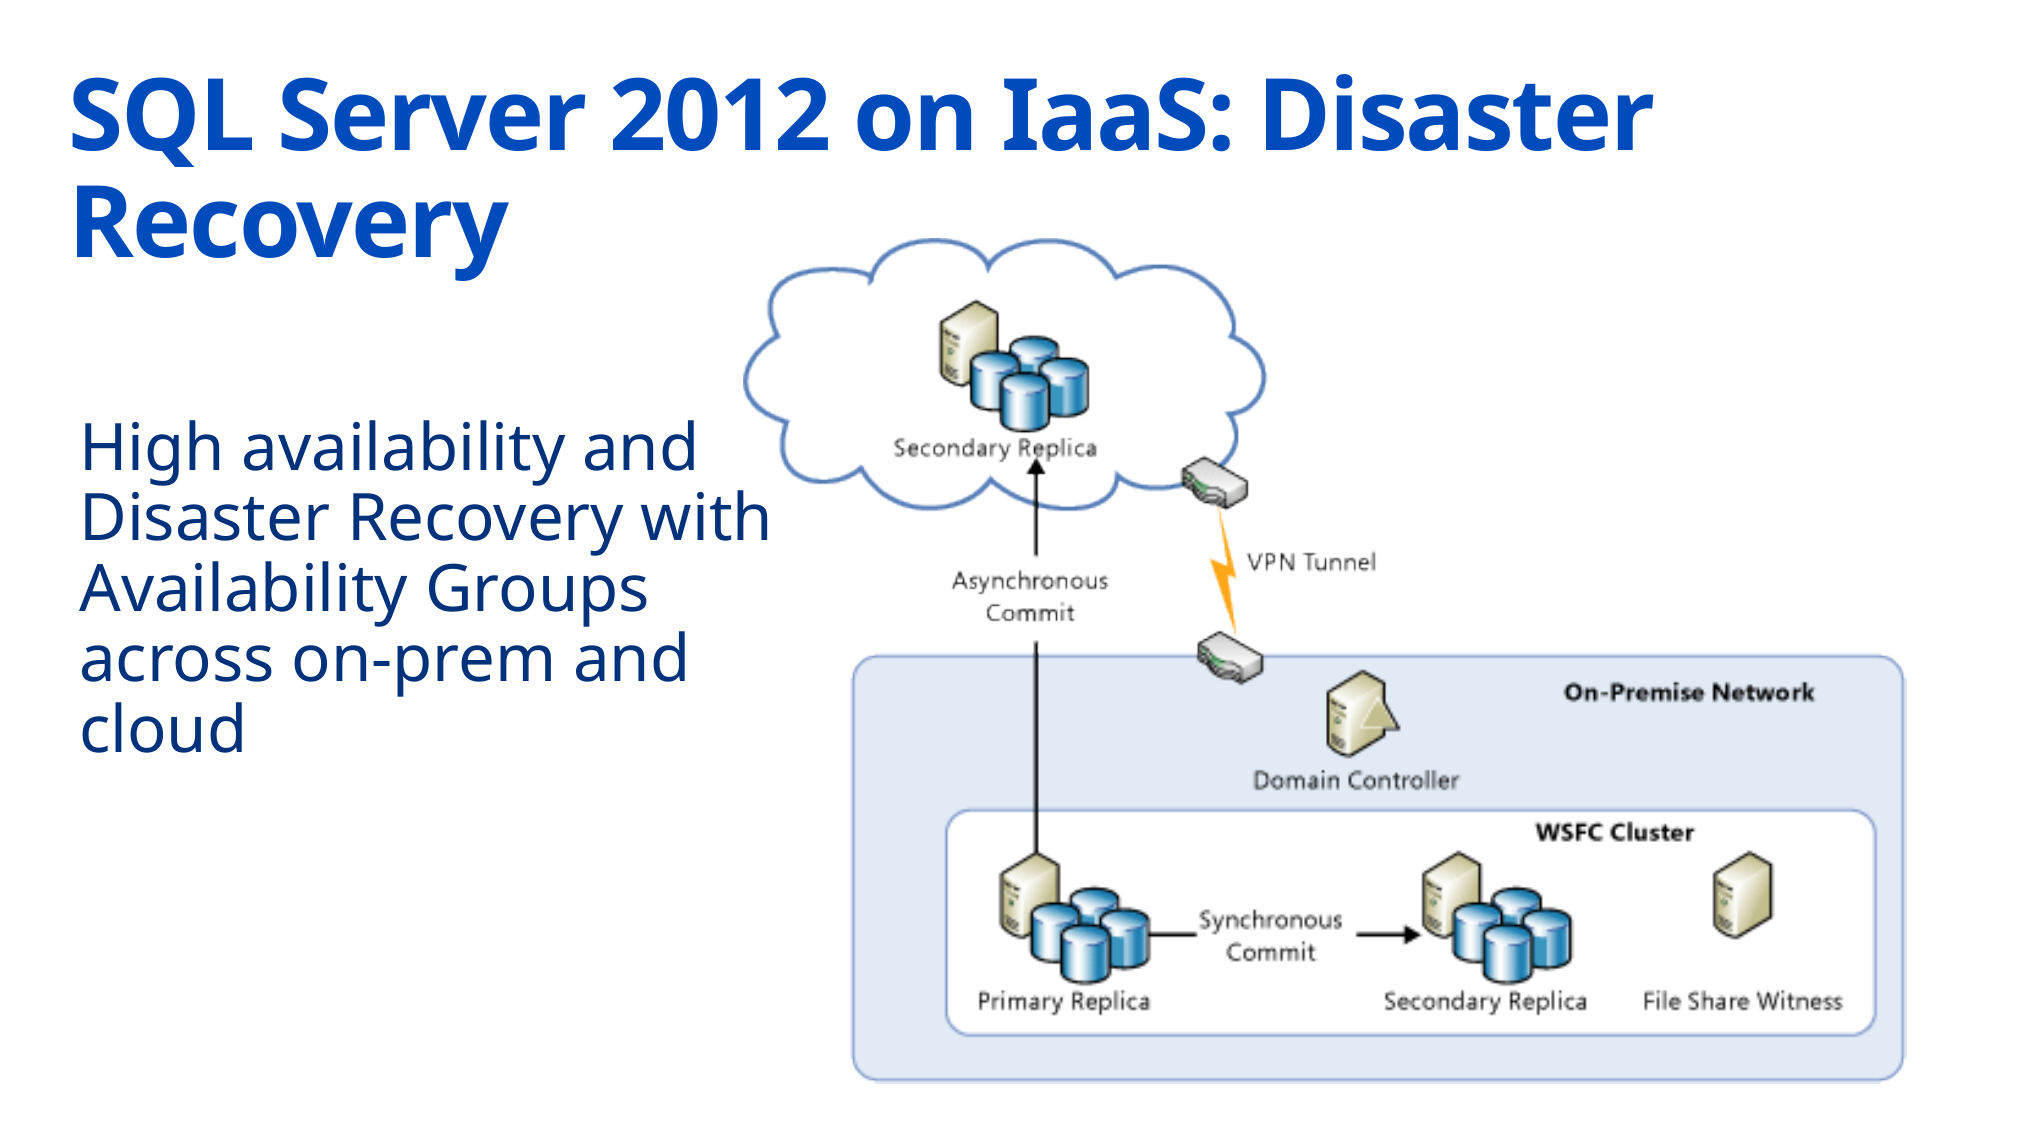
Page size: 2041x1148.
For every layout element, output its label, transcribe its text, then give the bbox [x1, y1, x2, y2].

text_box High availability and Disaster Recovery with Availability Groups across on-prem and cloud [55, 398, 743, 785]
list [743, 238, 1907, 1084]
title SQL Server 2012 on IaaS: Disaster Recovery [45, 48, 1996, 200]
